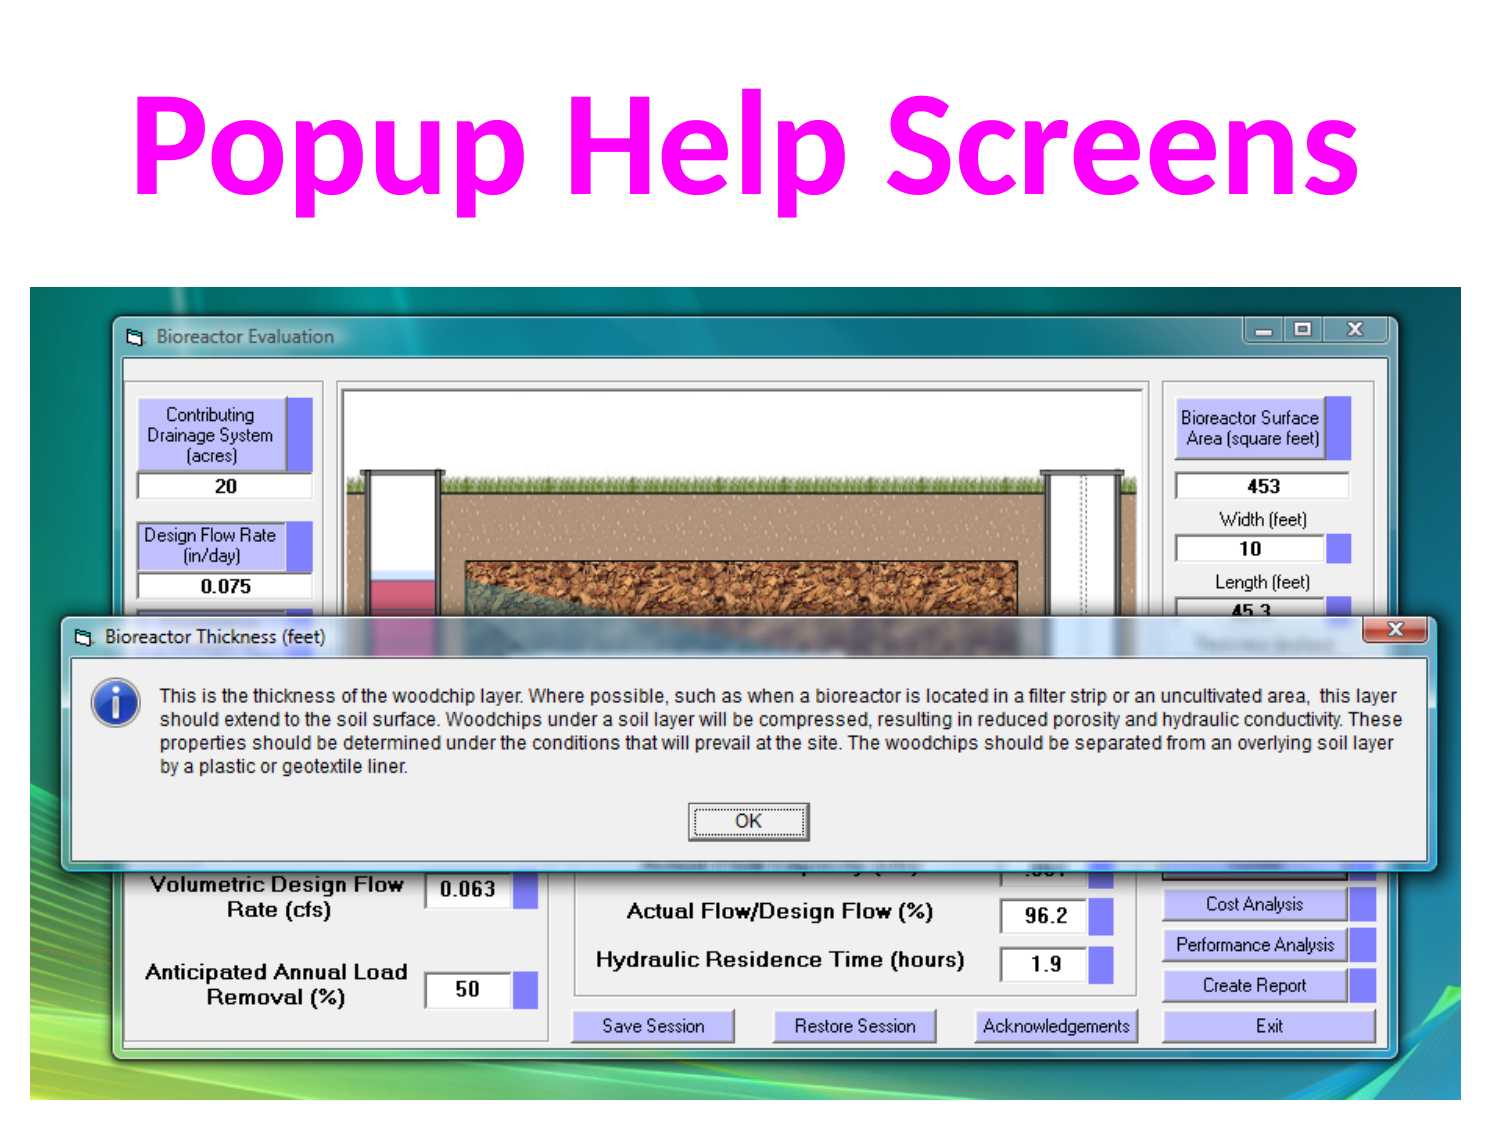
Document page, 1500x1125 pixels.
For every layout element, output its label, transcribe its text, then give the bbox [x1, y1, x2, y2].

text_box Popup Help Screens [83, 37, 1409, 233]
picture [30, 287, 1461, 1101]
